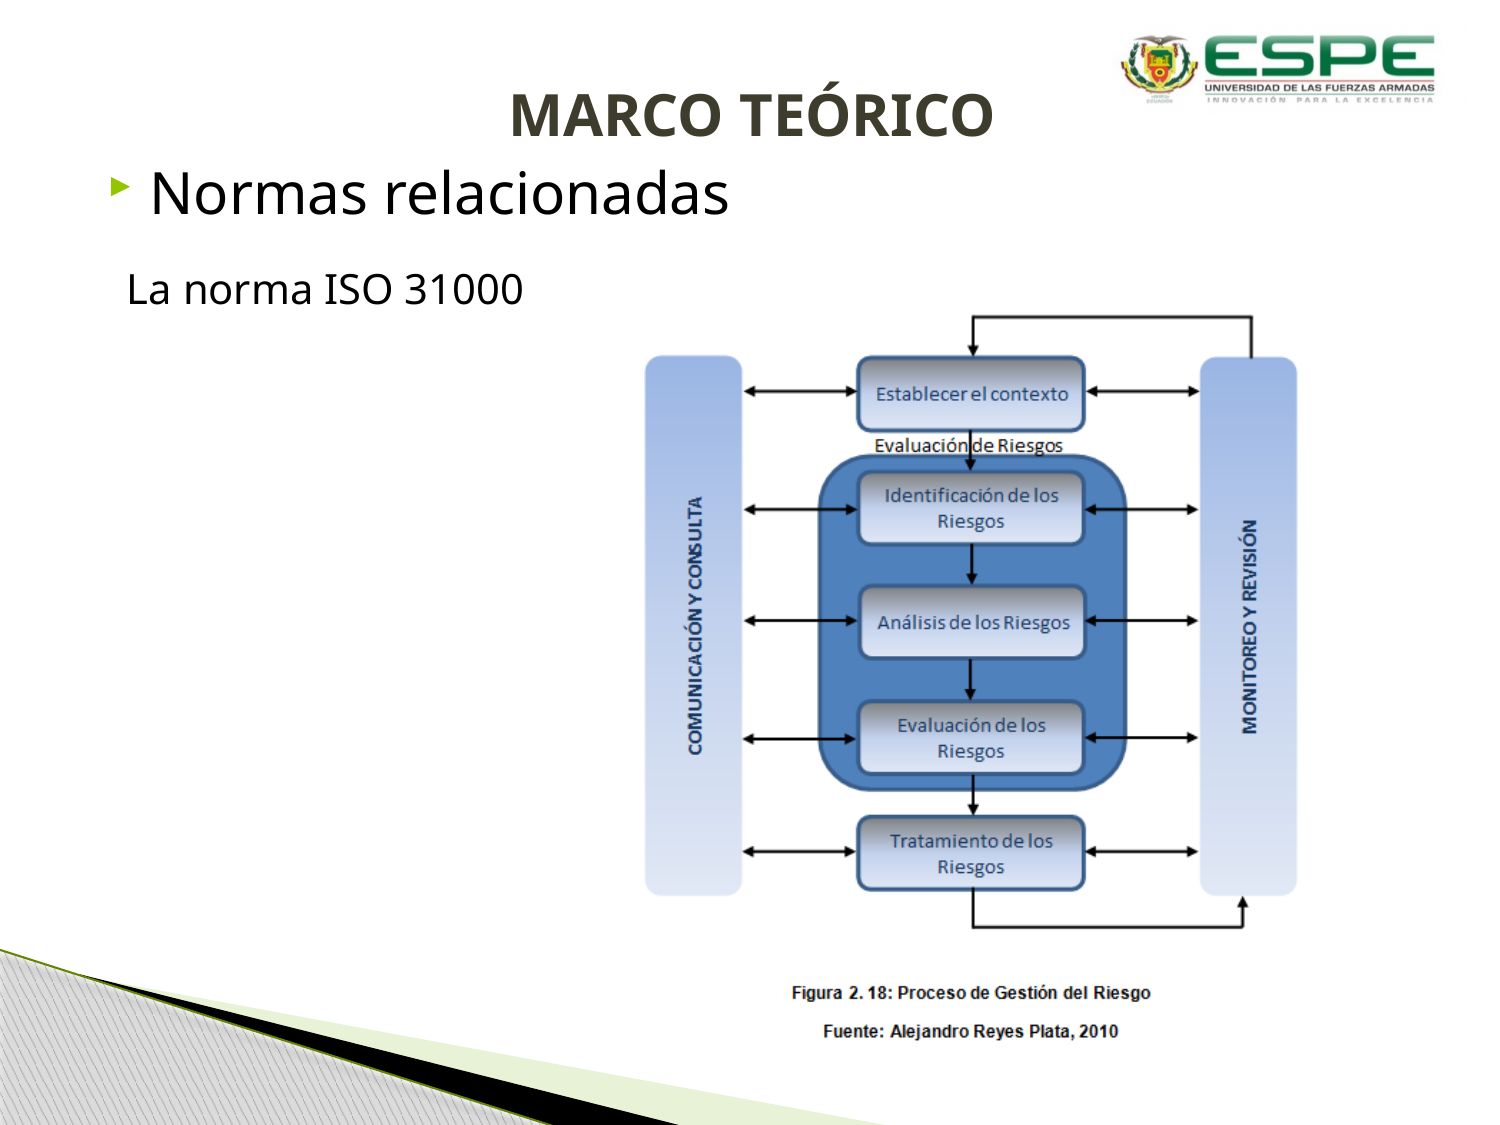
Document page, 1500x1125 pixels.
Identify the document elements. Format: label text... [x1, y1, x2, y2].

picture [635, 287, 1322, 1062]
text_box La norma ISO 31000 [112, 255, 1424, 321]
list Normas relacionadas [75, 149, 1500, 254]
picture [1080, 18, 1471, 114]
title MARCO TEÓRICO [76, 19, 1427, 149]
